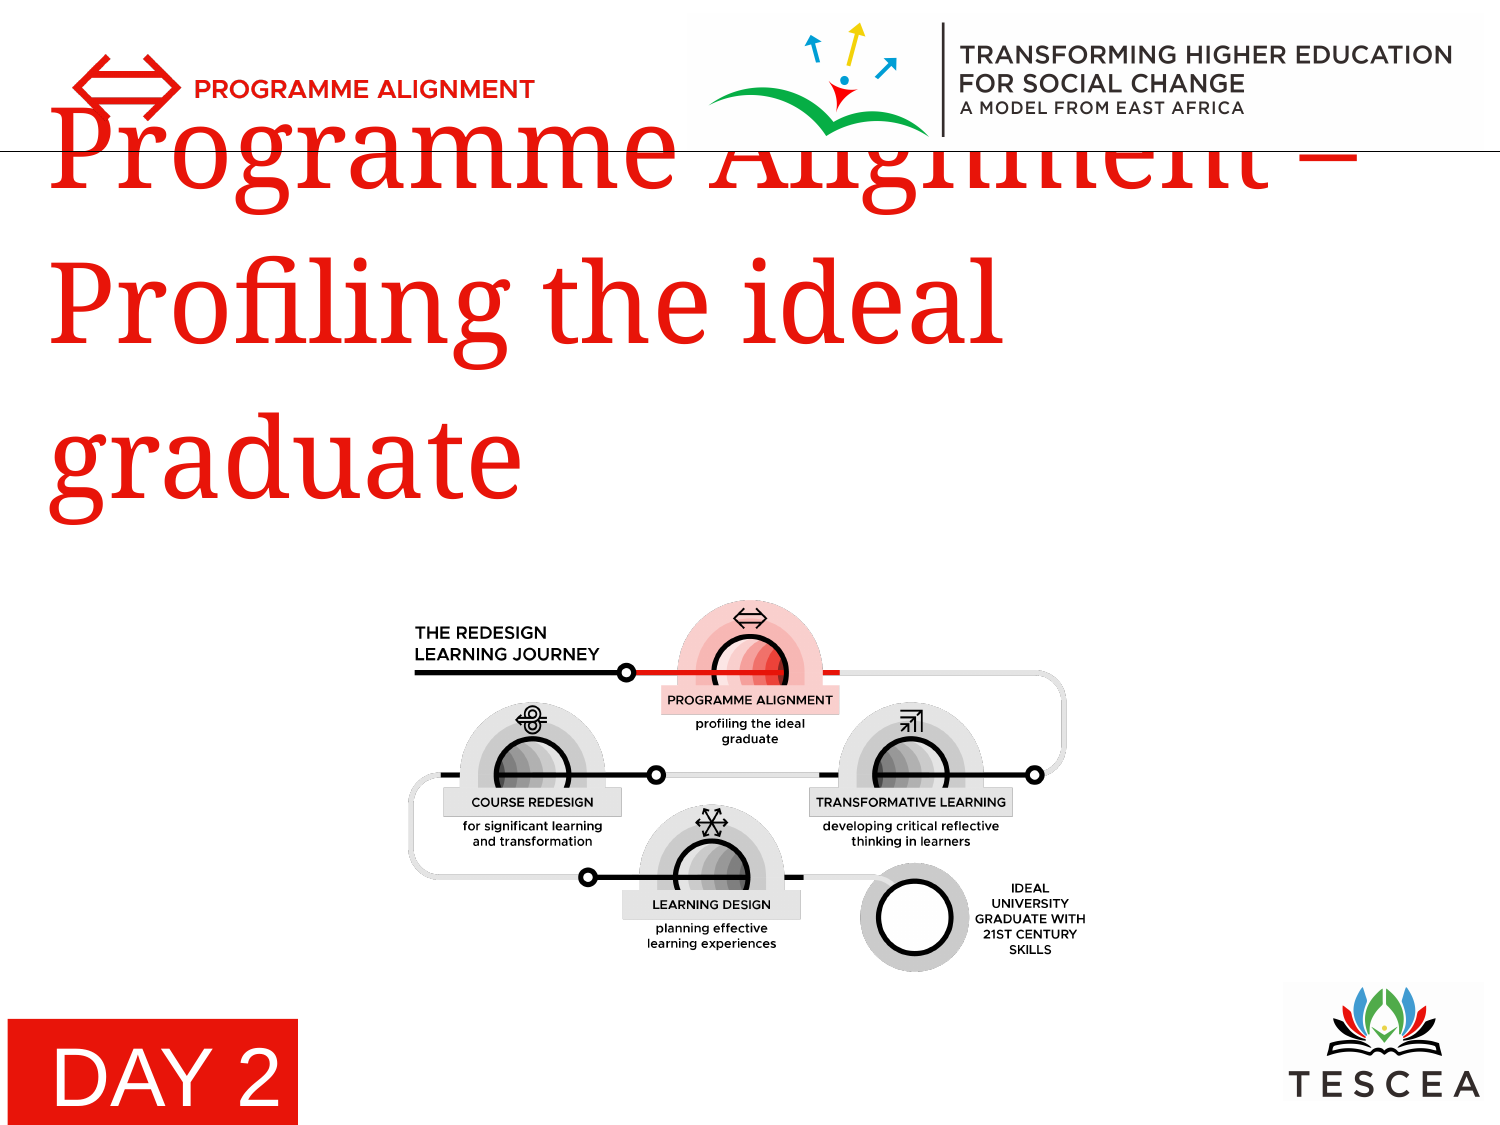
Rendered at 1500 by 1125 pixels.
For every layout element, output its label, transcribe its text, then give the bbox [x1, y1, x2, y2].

picture [687, 13, 1485, 151]
title Programme Alignment – Profiling the ideal graduate [32, 163, 1469, 529]
picture [69, 30, 551, 146]
text_box DAY 2 [5, 1017, 300, 1125]
picture [369, 596, 1131, 986]
picture [1283, 982, 1485, 1101]
